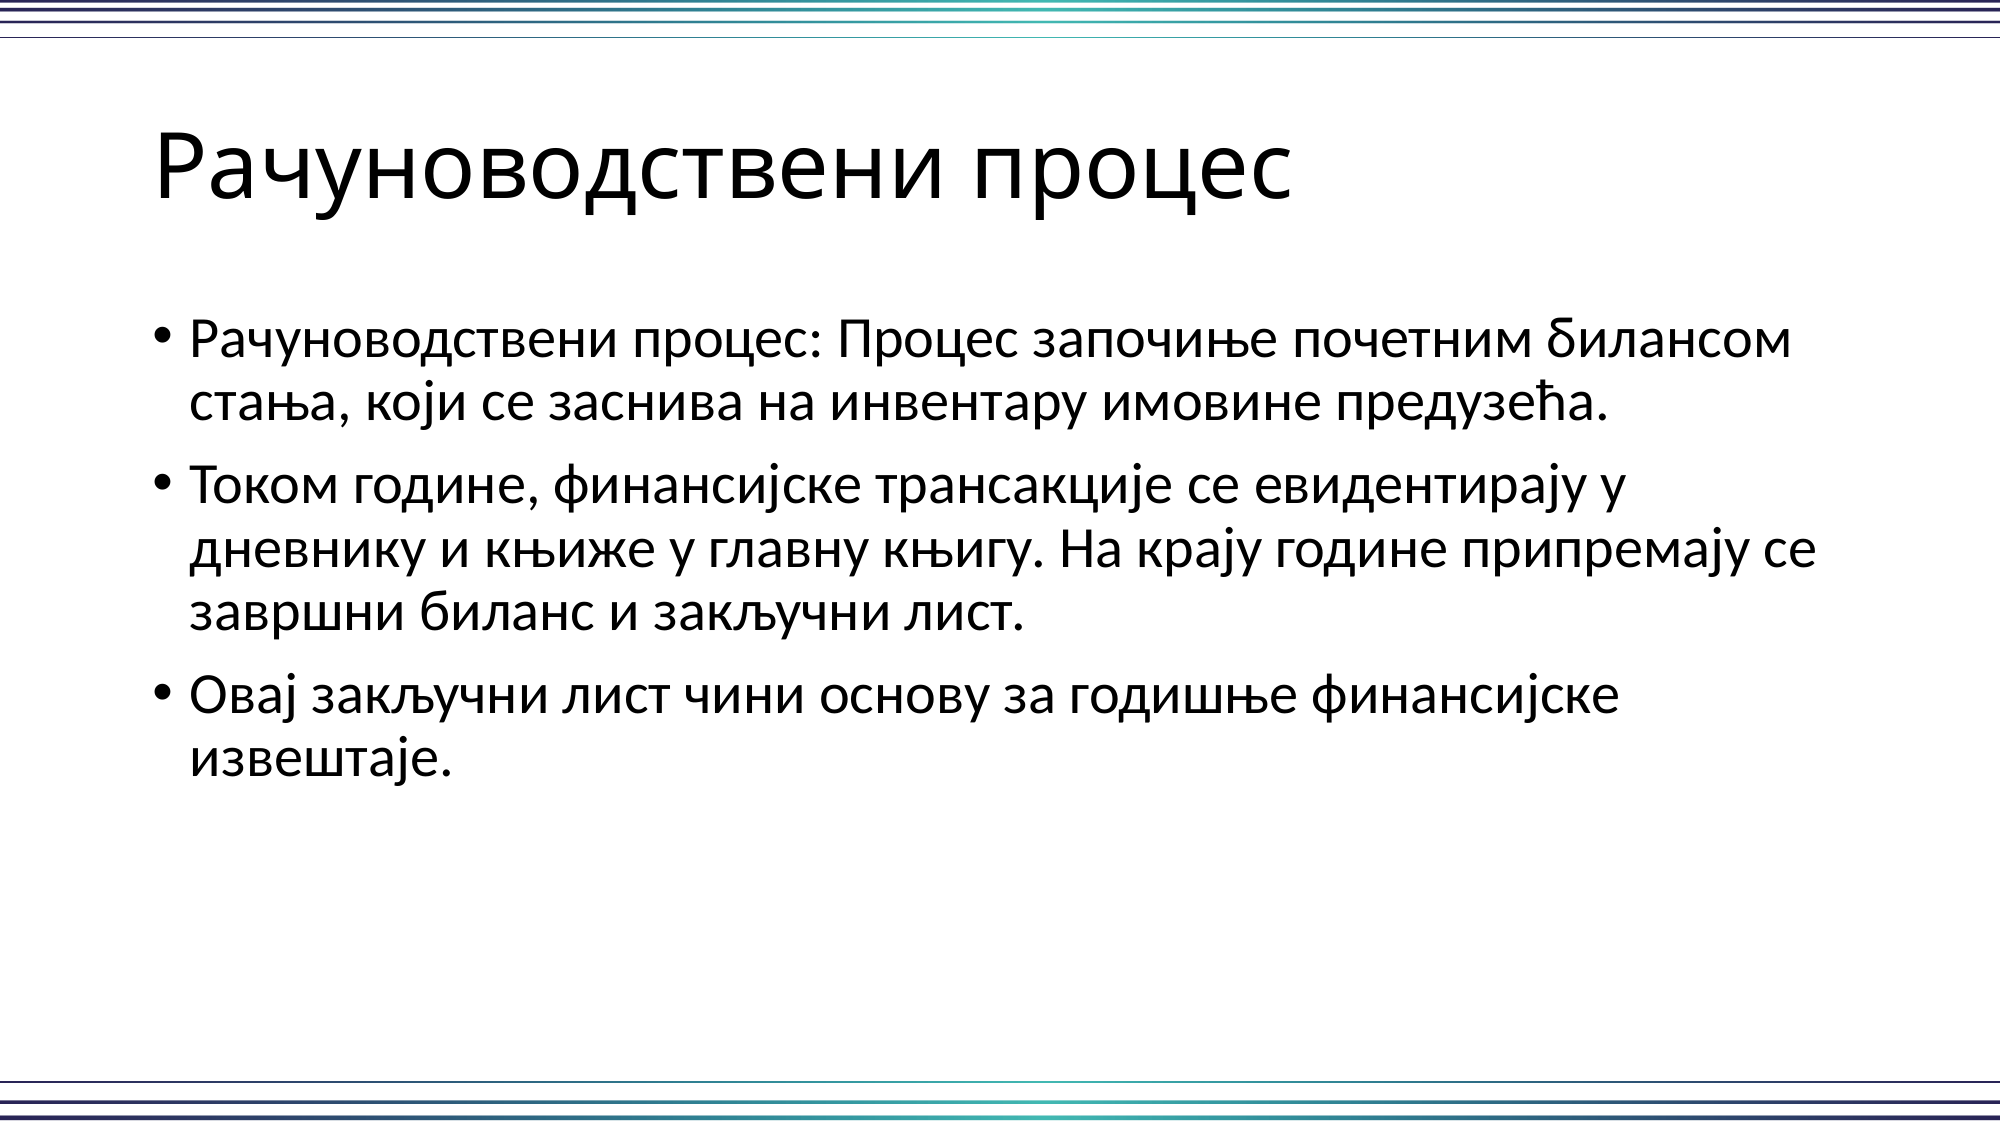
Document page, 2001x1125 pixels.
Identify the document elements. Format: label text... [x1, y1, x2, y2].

list Рачуноводствени процес: Процес започиње почетним билансом стања, који се заснива на инвентару имовине предузећа. Током године, финансијске трансакције се евидентирају у дневнику и књиже у главну књигу. На крају године припремају се завршни биланс и закључни лист. Овај закључни лист чини основу за годишње финансијске извештаје. [137, 299, 1863, 1014]
picture [0, 1081, 2000, 1125]
picture [0, 0, 2000, 38]
title Рачуноводствени процес [137, 59, 1863, 278]
